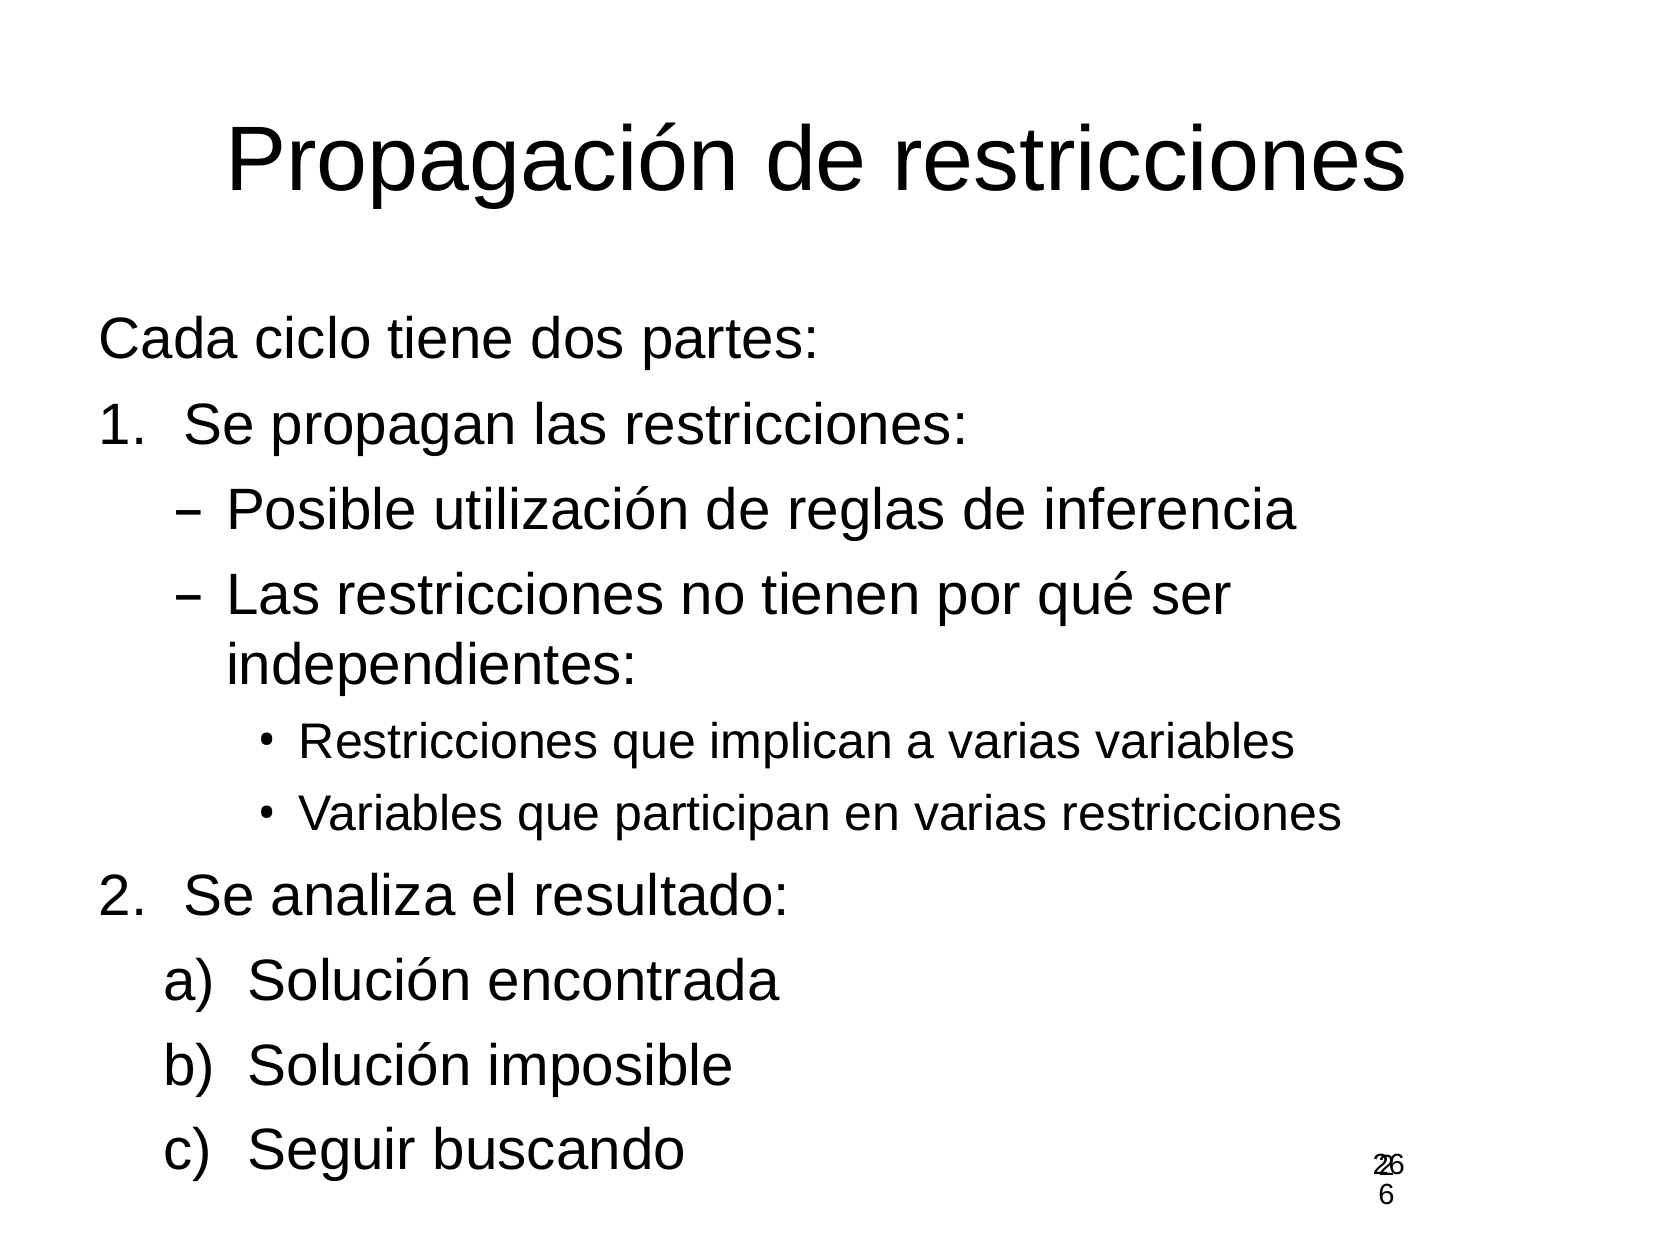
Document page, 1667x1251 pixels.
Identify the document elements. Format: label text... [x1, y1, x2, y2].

text_box 26 [1363, 1138, 1415, 1189]
title Propagación de restricciones [82, 16, 1584, 291]
list Cada ciclo tiene dos partes: Se propagan las restricciones: Posible utilización de reglas de inferencia Las restricciones no tienen por qué ser independientes: Restricciones que implican a varias variables Variables que participan en varias restricciones Se analiza el resultado: Solución encontrada Solución imposible Seguir buscando [82, 291, 1584, 1250]
